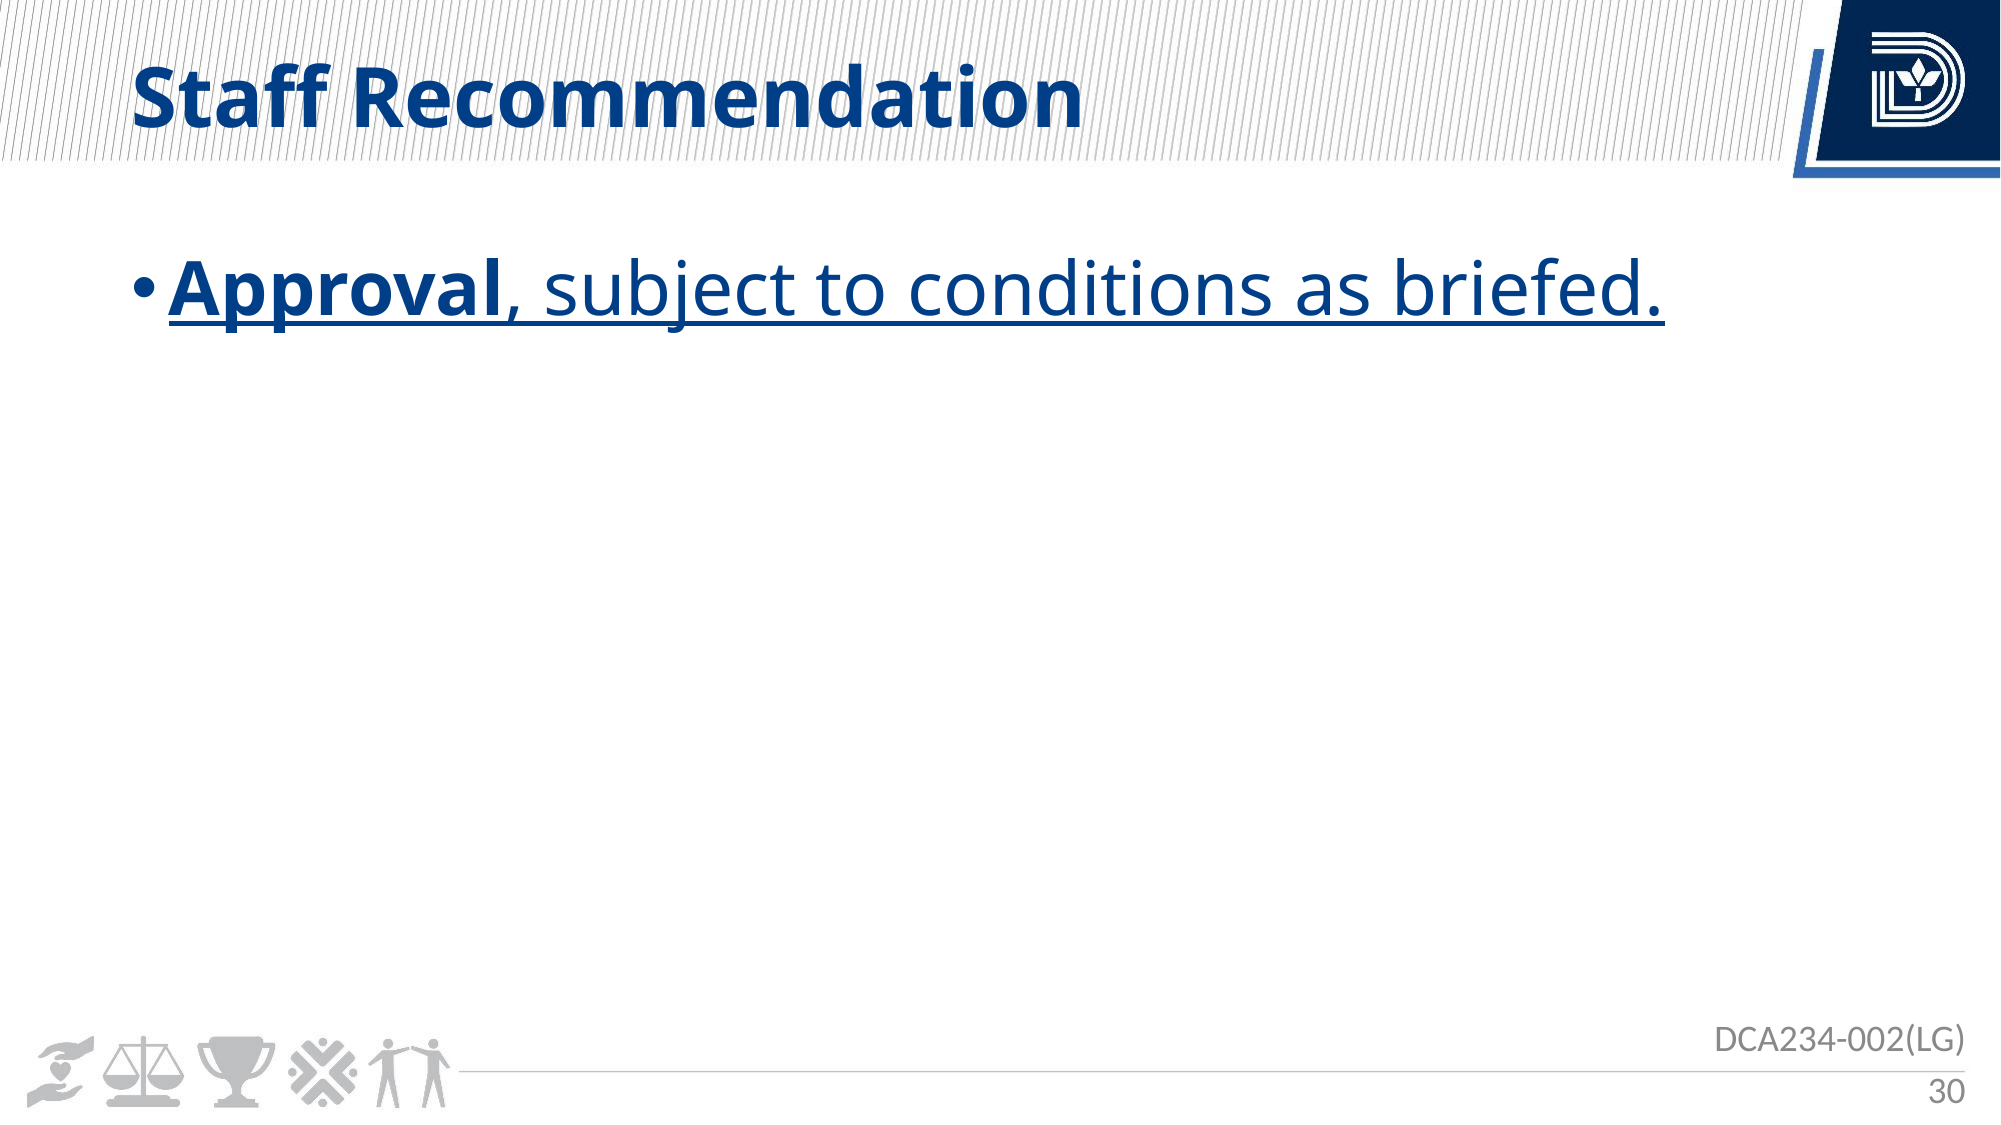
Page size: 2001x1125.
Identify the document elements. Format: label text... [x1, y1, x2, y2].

list Approval, subject to conditions as briefed. [116, 243, 1879, 958]
text_box DCA234-002(LG) [1651, 1006, 1981, 1067]
slide_number 30 [1530, 1058, 1981, 1119]
list Staff Recommendation [116, 47, 1505, 164]
picture [0, 0, 2001, 1125]
